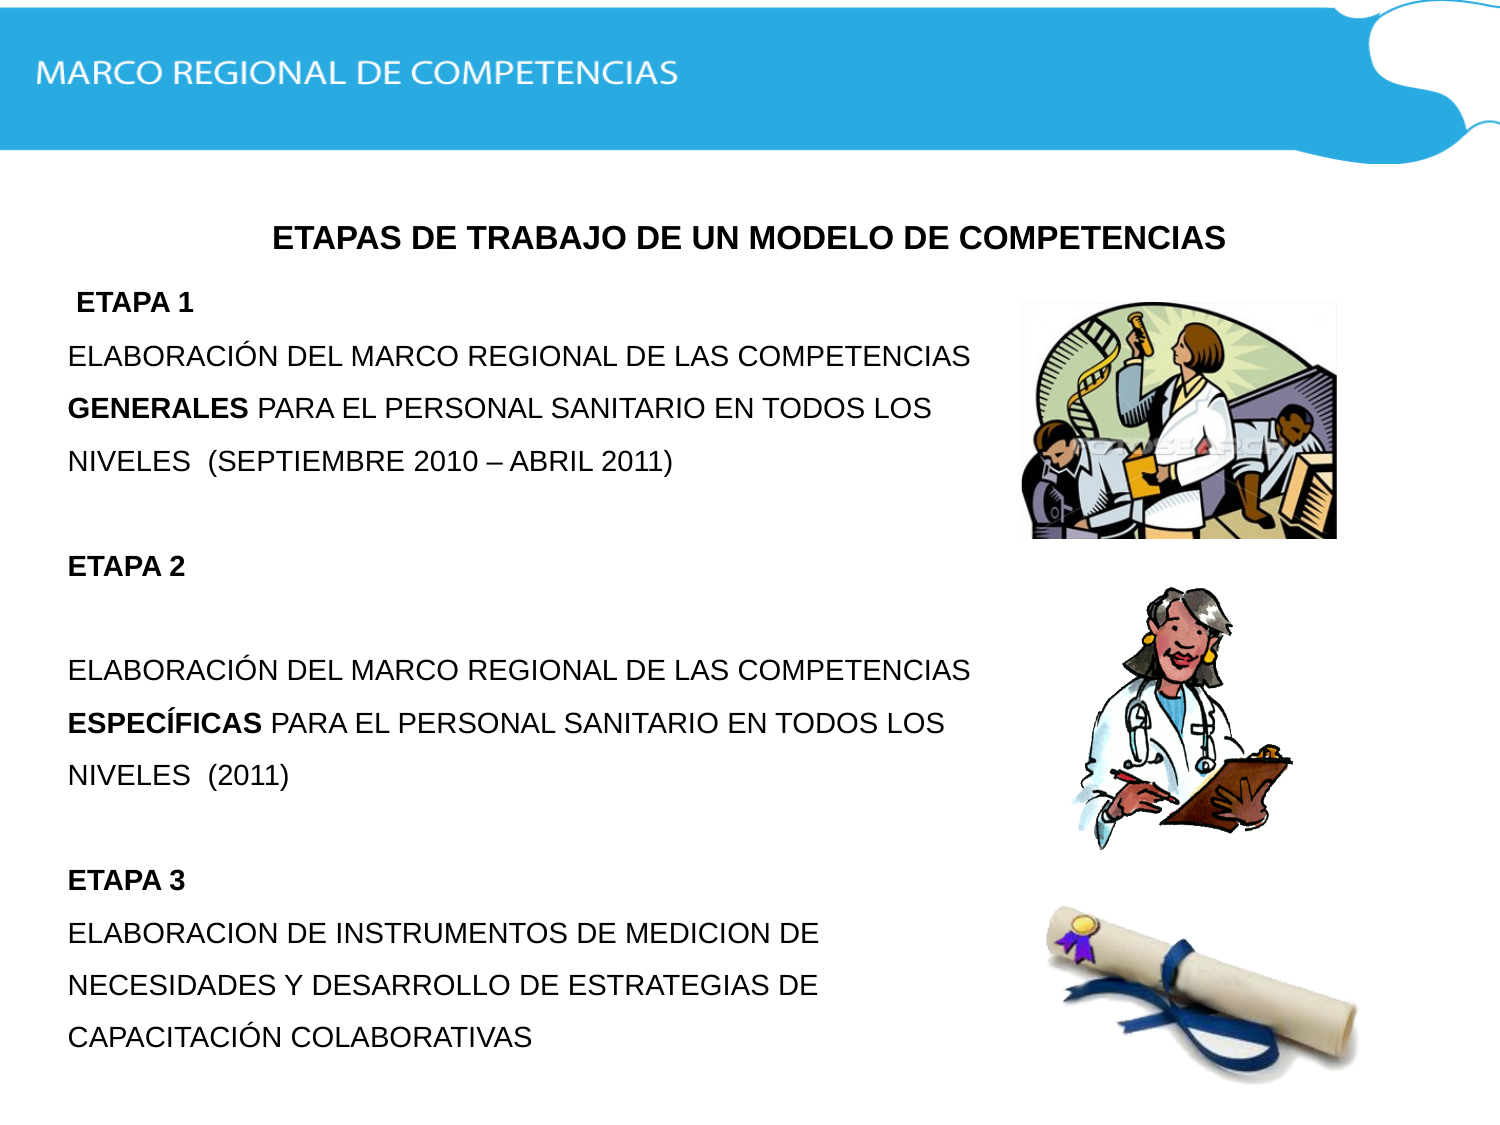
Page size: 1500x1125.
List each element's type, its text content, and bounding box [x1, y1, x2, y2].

picture [1045, 904, 1360, 1086]
picture [0, 0, 1500, 164]
text_box ETAPA 1 ELABORACIÓN DEL MARCO REGIONAL DE LAS COMPETENCIAS GENERALES PARA EL PERSONAL SANITARIO EN TODOS LOS NIVELES (SEPTIEMBRE 2010 – ABRIL 2011) ETAPA 2 ELABORACIÓN DEL MARCO REGIONAL DE LAS COMPETENCIAS ESPECÍFICAS PARA EL PERSONAL SANITARIO EN TODOS LOS NIVELES (2011) ETAPA 3 ELABORACION DE INSTRUMENTOS DE MEDICION DE NECESIDADES Y DESARROLLO DE ESTRATEGIAS DE CAPACITACIÓN COLABORATIVAS [53, 267, 1046, 1125]
picture [1021, 302, 1338, 540]
text_box ETAPAS DE TRABAJO DE UN MODELO DE COMPETENCIAS [0, 208, 1500, 256]
picture [1068, 585, 1294, 851]
